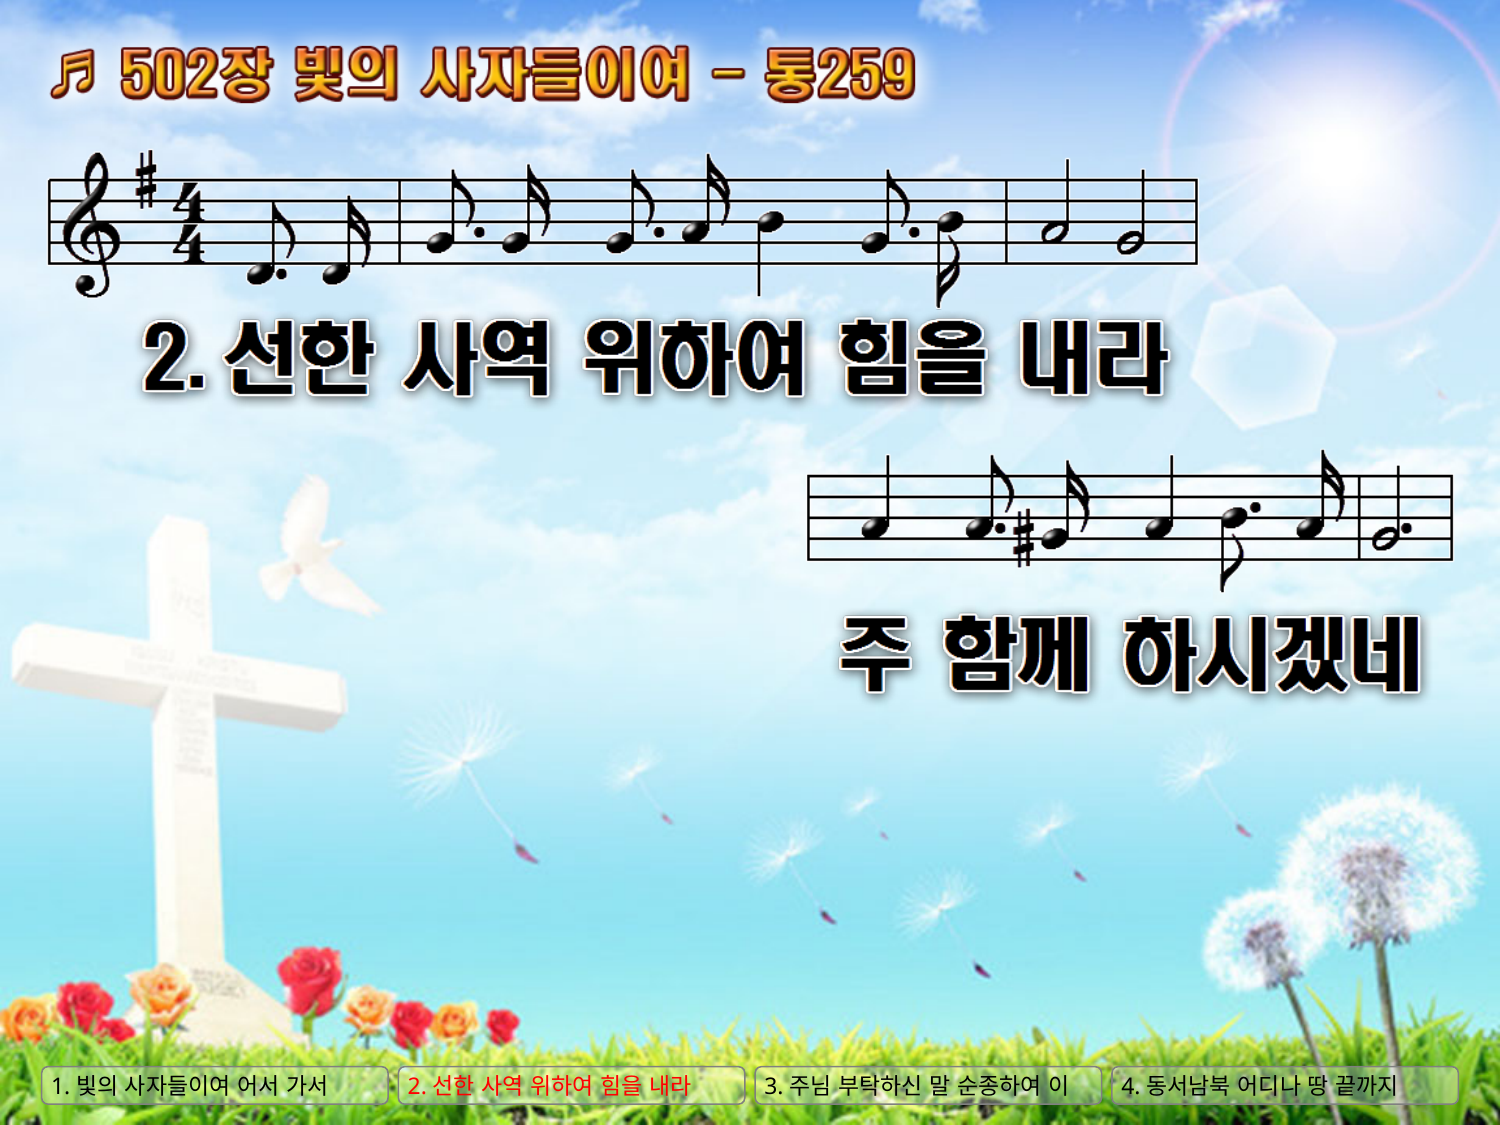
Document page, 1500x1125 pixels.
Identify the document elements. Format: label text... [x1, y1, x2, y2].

picture [0, 0, 1500, 1125]
text_box 4.동서남북 어디나 땅 끝까지 [1111, 1066, 1459, 1105]
text_box 2.선한 사역 위하여 힘을 내라 [398, 1066, 745, 1105]
text_box 3.주님 부탁하신 말 순종하여 이 [755, 1066, 1102, 1105]
text_box 1.빛의 사자들이여 어서 가서 [41, 1066, 389, 1105]
